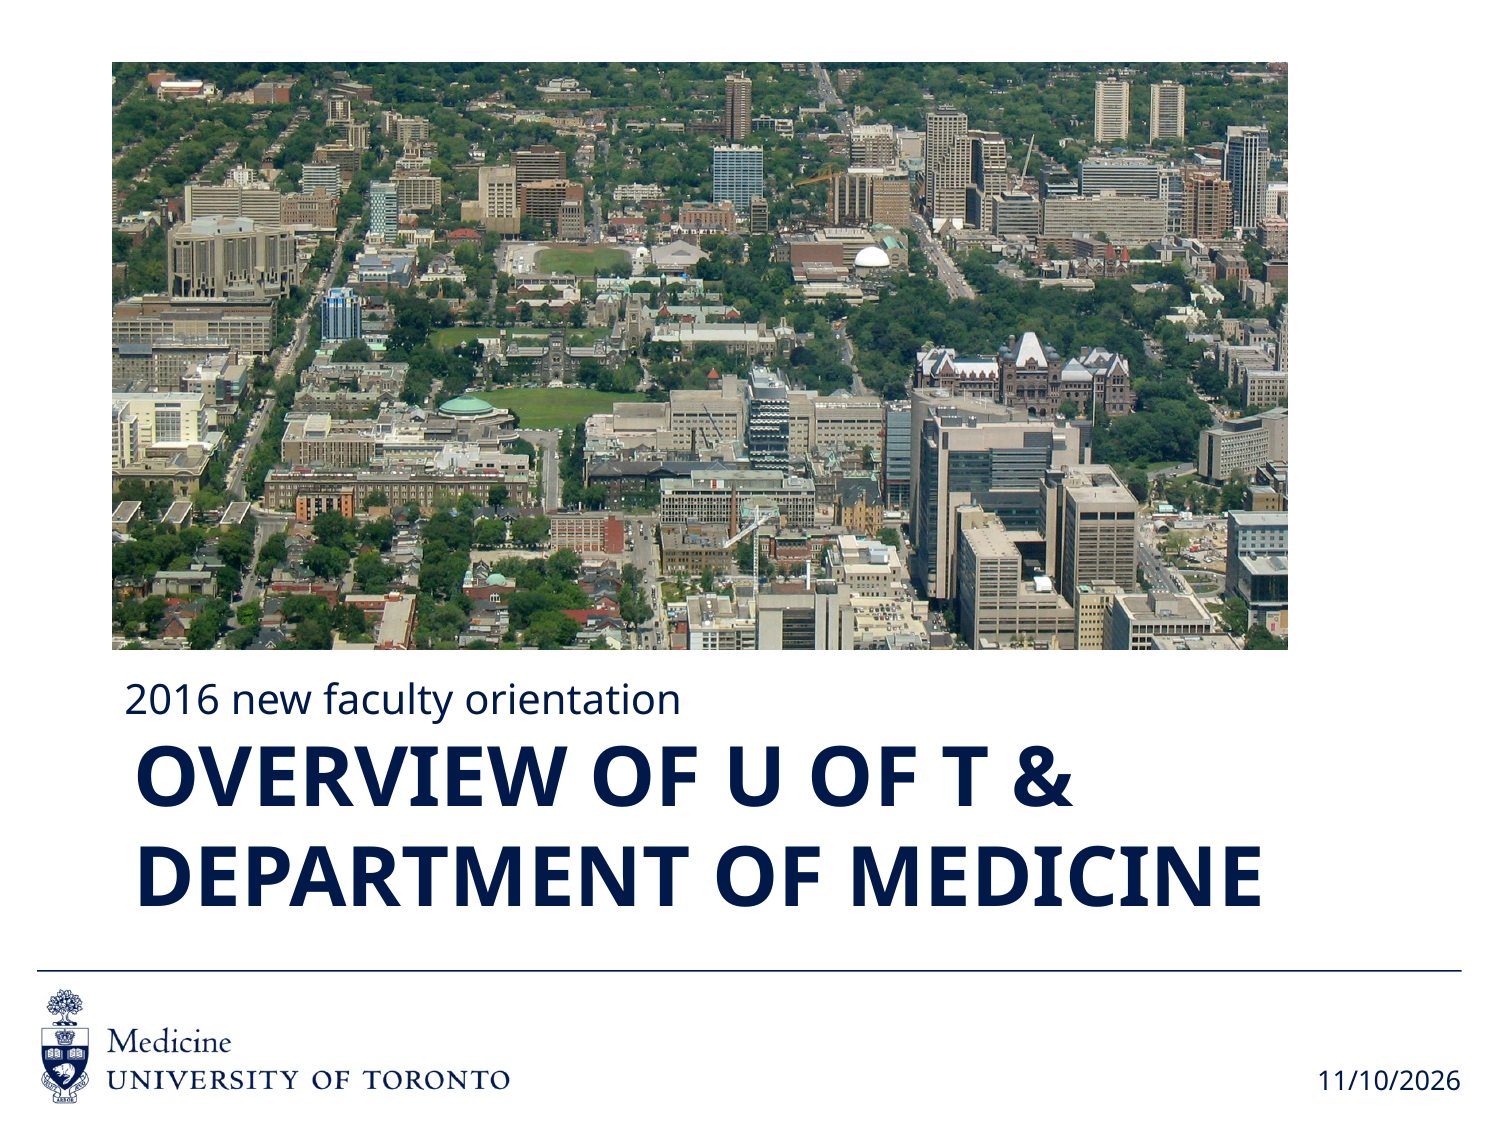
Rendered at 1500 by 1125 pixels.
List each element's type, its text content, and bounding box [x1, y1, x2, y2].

title Overview of U of T & Department of Medicine [118, 723, 1394, 947]
picture [112, 62, 1288, 651]
picture [40, 988, 510, 1104]
list 2016 new faculty orientation [118, 476, 1394, 723]
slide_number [1148, 1035, 1461, 1101]
